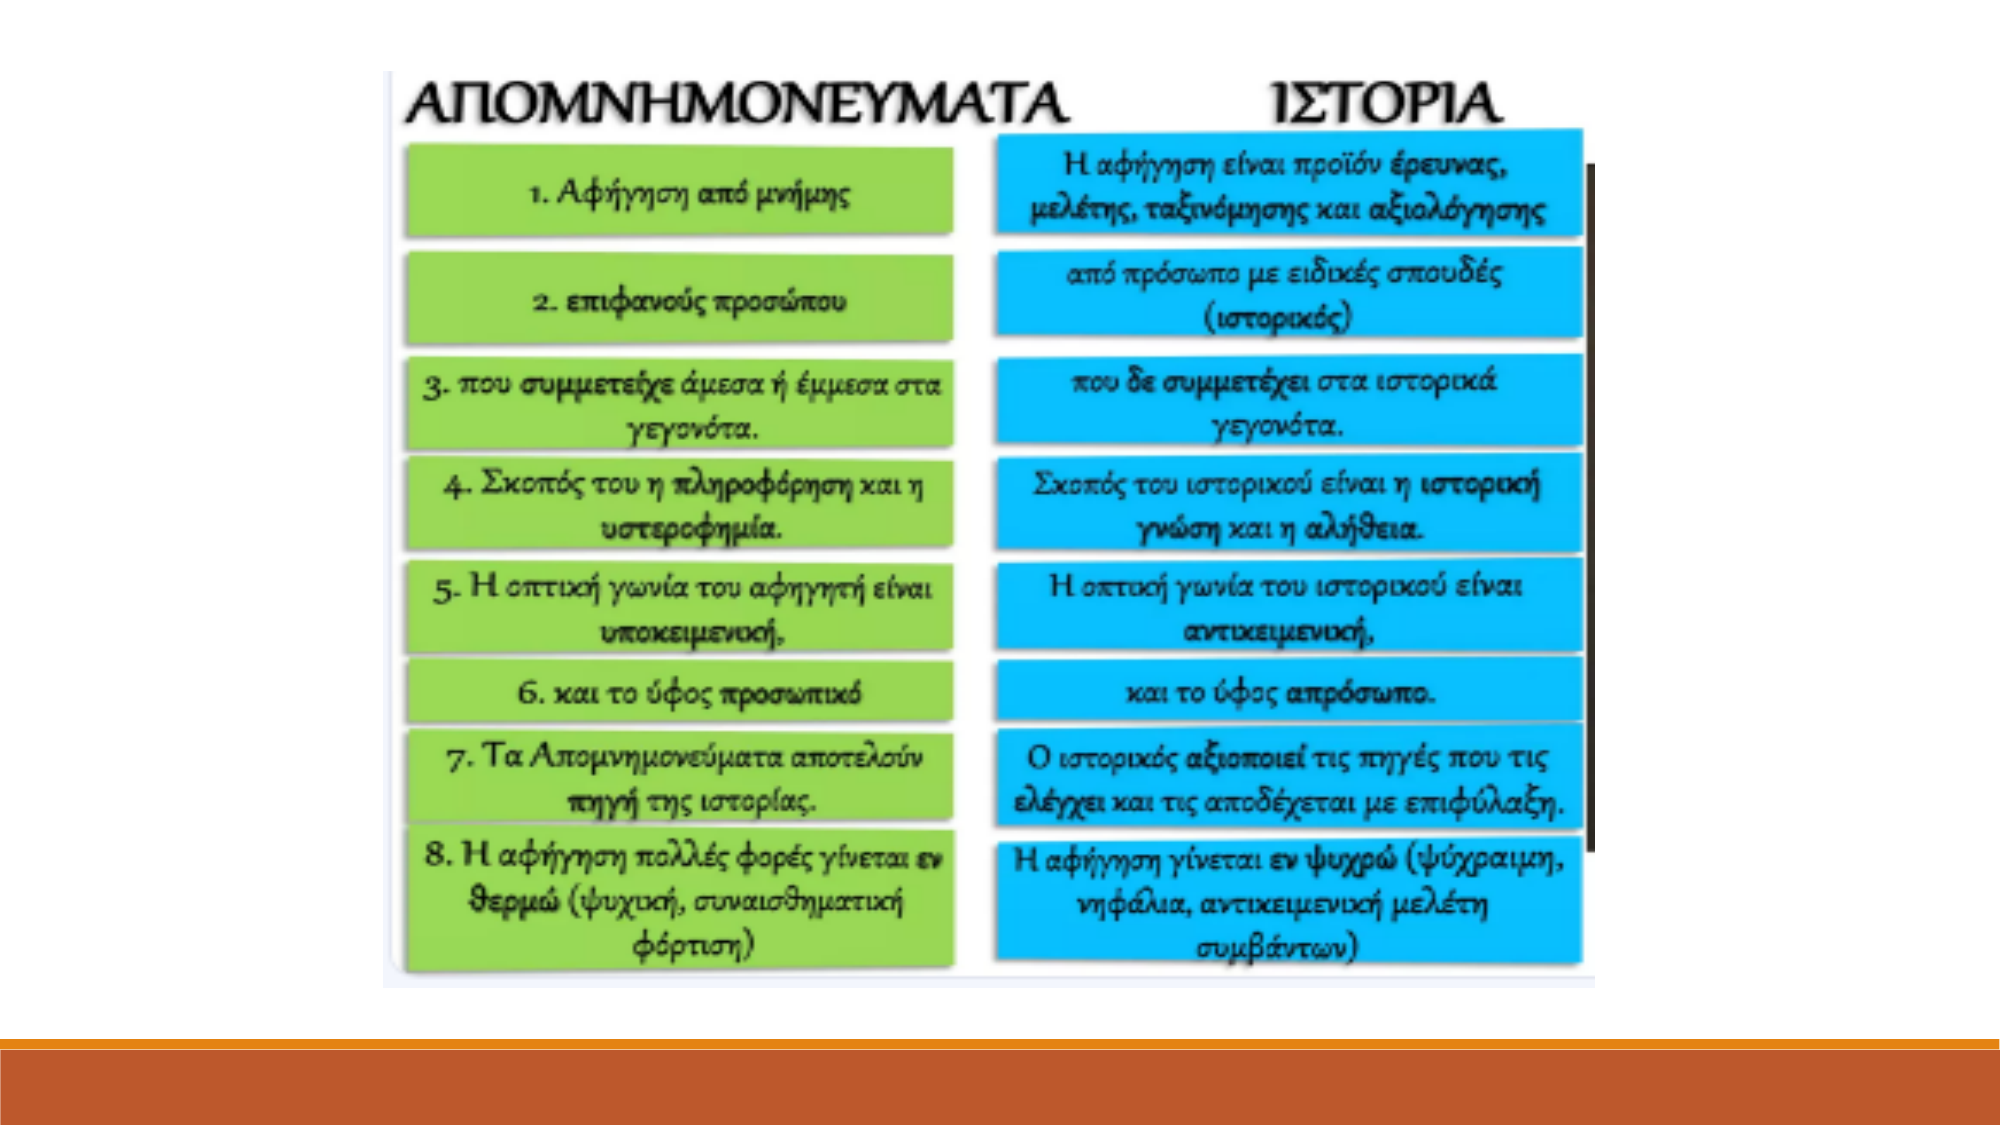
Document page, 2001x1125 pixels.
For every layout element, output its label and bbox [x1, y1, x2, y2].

picture [382, 70, 1596, 989]
